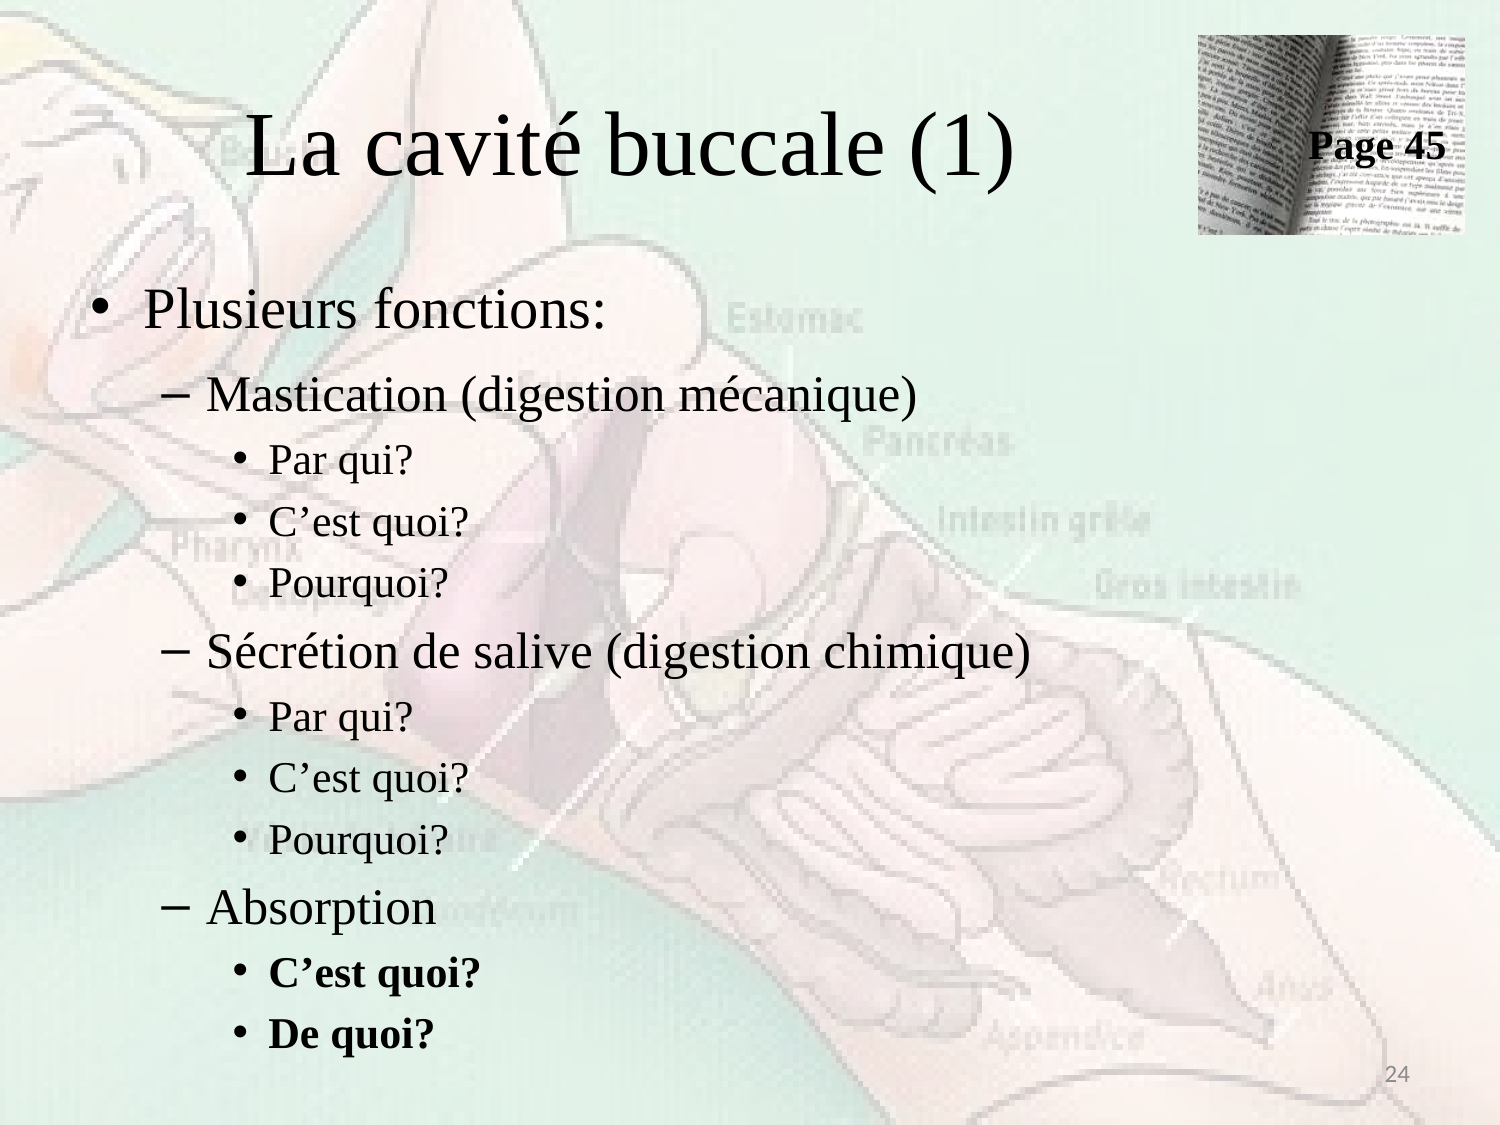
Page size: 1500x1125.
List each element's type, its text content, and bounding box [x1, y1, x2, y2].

title La cavité buccale (1) [75, 45, 1188, 233]
picture [1198, 34, 1466, 235]
list Plusieurs fonctions: Mastication (digestion mécanique) Par qui? C’est quoi? Pourquoi? Sécrétion de salive (digestion chimique) Par qui? C’est quoi? Pourquoi? Absorption C’est quoi? De quoi? [75, 262, 1425, 1067]
text_box Page 45 [1470, 110, 1477, 175]
slide_number 24 [1074, 1042, 1425, 1103]
